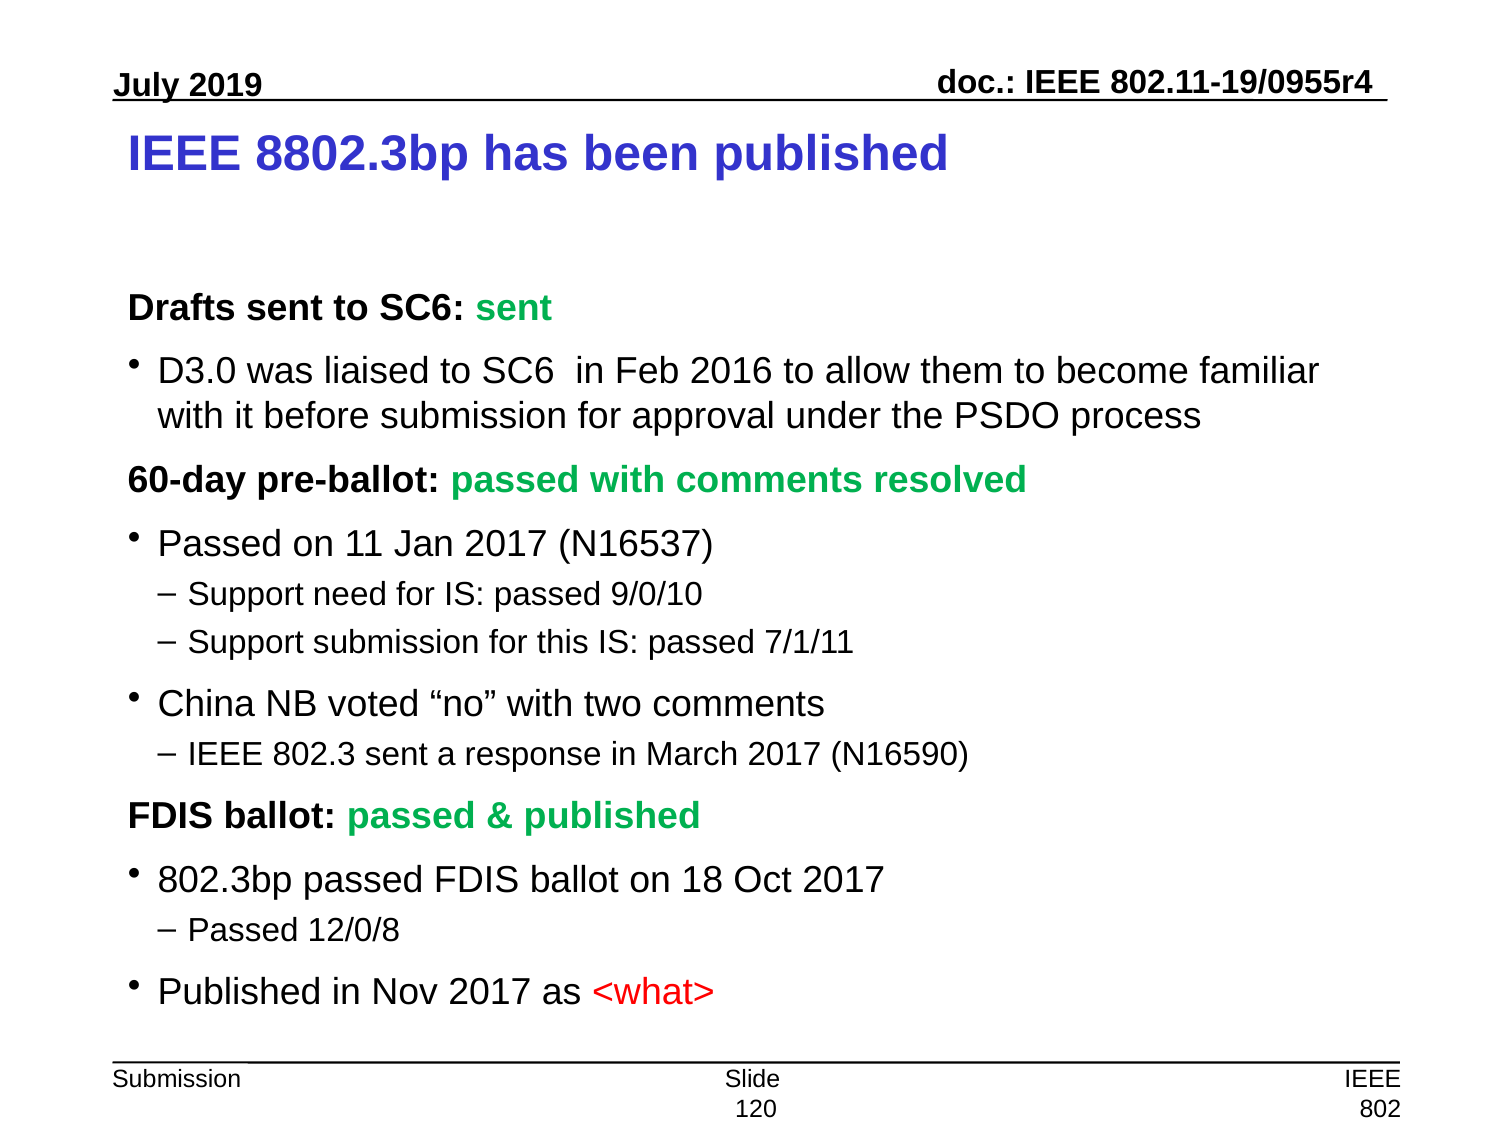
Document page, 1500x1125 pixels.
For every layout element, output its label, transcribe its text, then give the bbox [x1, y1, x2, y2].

slide_number Slide 120 [709, 1061, 803, 1093]
title IEEE 8802.3bp has been published [112, 112, 1388, 275]
list Drafts sent to SC6: sent D3.0 was liaised to SC6 in Feb 2016 to allow them to become familiar with it before submission for approval under the PSDO process 60-day pre-ballot: passed with comments resolved Passed on 11 Jan 2017 (N16537) Support need for IS: passed 9/0/10 Support submission for this IS: passed 7/1/11 China NB voted “no” with two comments IEEE 802.3 sent a response in March 2017 (N16590) FDIS ballot: passed & published 802.3bp passed FDIS ballot on 18 Oct 2017 Passed 12/0/8 Published in Nov 2017 as <what> [112, 275, 1388, 950]
footer IEEE 802 [1320, 1061, 1402, 1093]
